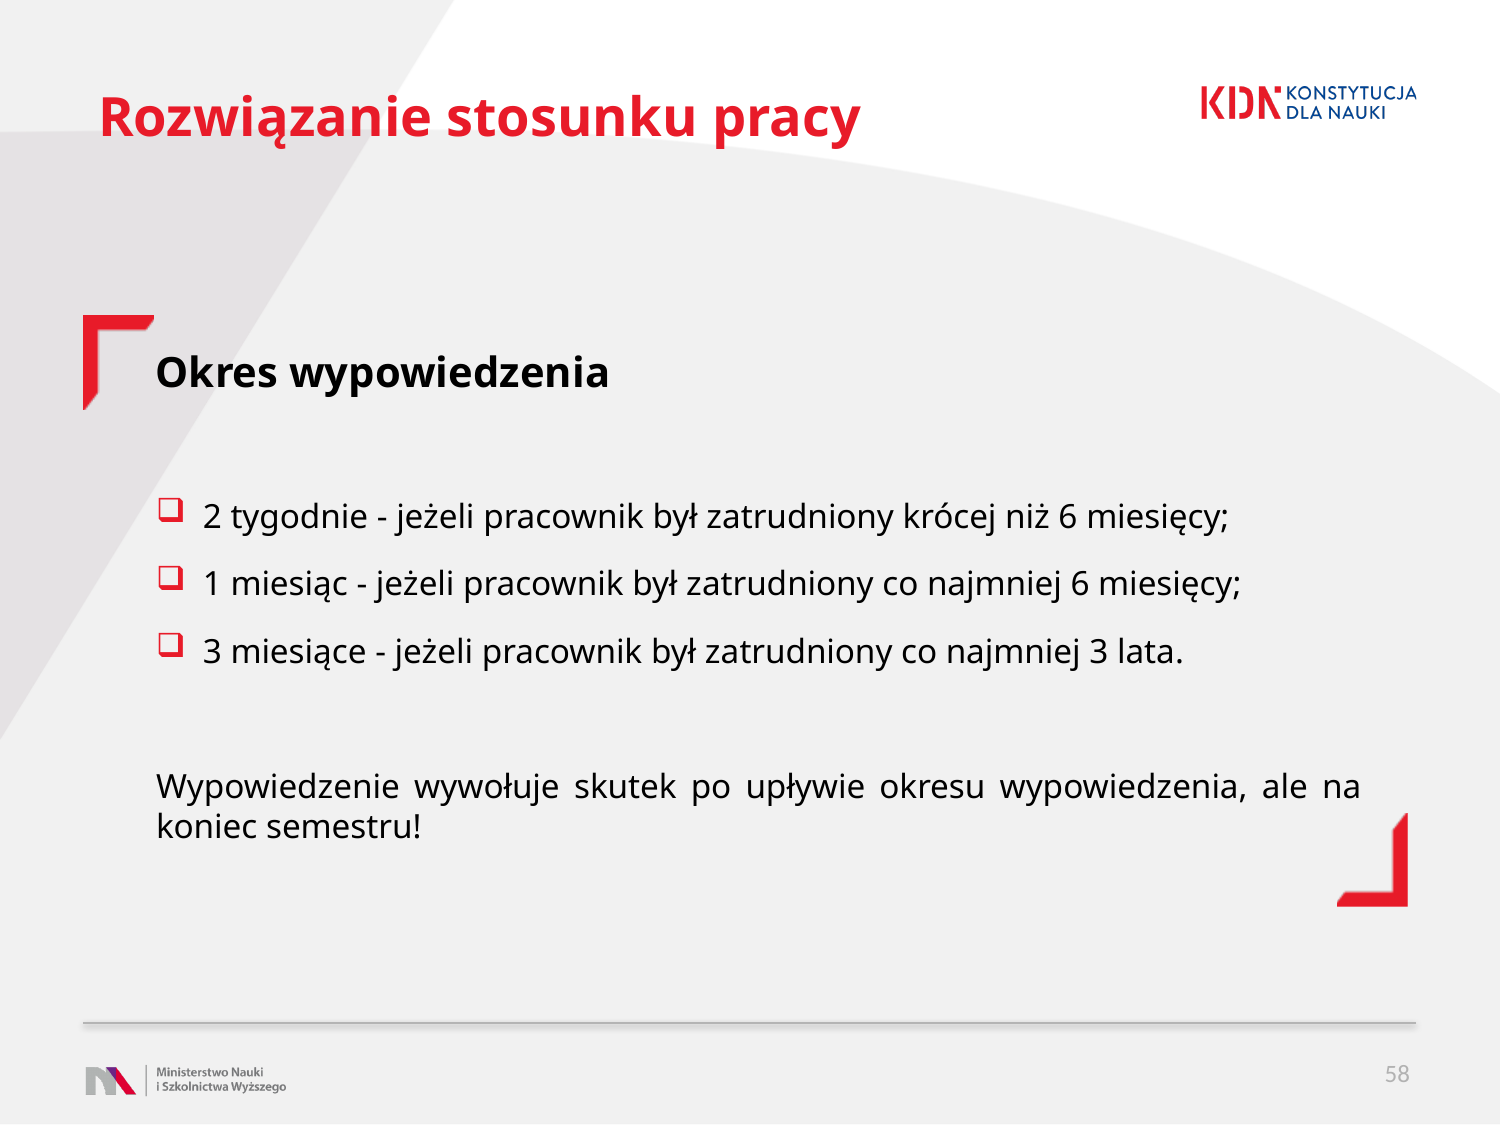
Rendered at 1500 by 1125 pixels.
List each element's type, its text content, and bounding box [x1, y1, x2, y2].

slide_number 58 [1074, 1042, 1425, 1103]
text_box Okres wypowiedzenia [141, 338, 1404, 403]
title Rozwiązanie stosunku pracy [83, 74, 1170, 143]
list 2 tygodnie - jeżeli pracownik był zatrudniony krócej niż 6 miesięcy; 1 miesiąc - jeżeli pracownik był zatrudniony co najmniej 6 miesięcy; 3 miesiące - jeżeli pracownik był zatrudniony co najmniej 3 lata. Wypowiedzenie wywołuje skutek po upływie okresu wypowiedzenia, ale na koniec semestru! [141, 420, 1379, 939]
picture [0, 0, 1500, 1125]
